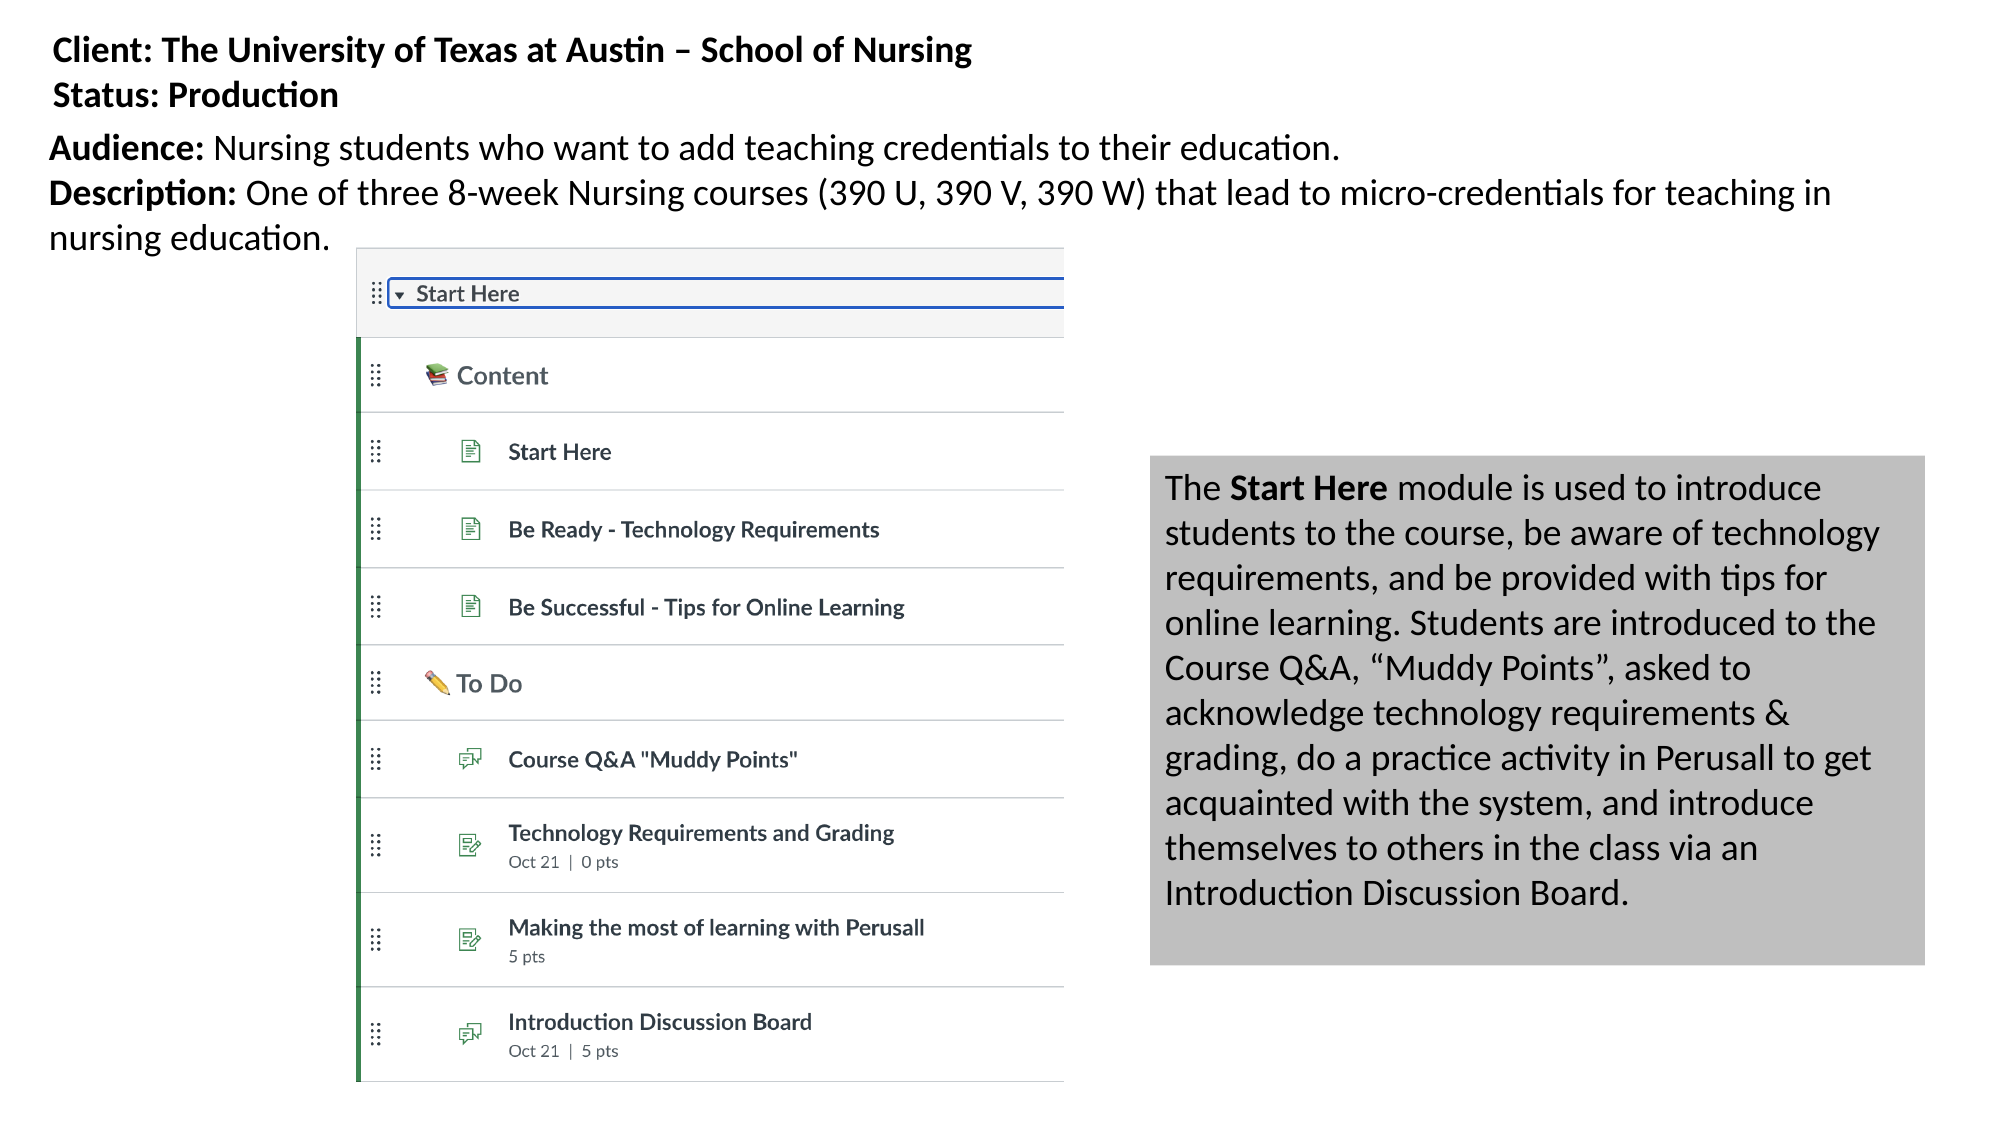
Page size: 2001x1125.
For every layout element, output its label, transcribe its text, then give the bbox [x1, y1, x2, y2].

text_box Client: The University of Texas at Austin – School of Nursing Status: Production [38, 17, 989, 115]
picture [328, 221, 1064, 1108]
text_box Audience: Nursing students who want to add teaching credentials to their education. Description: One of three 8-week Nursing courses (390 U, 390 V, 390 W) that lead to micro-credentials for teaching in nursing education. [34, 115, 1925, 266]
text_box The Start Here module is used to introduce students to the course, be aware of technology requirements, and be provided with tips for online learning. Students are introduced to the Course Q&A, “Muddy Points”, asked to acknowledge technology requirements & grading, do a practice activity in Perusall to get acquainted with the system, and introduce themselves to others in the class via an Introduction Discussion Board. [1150, 455, 1925, 966]
